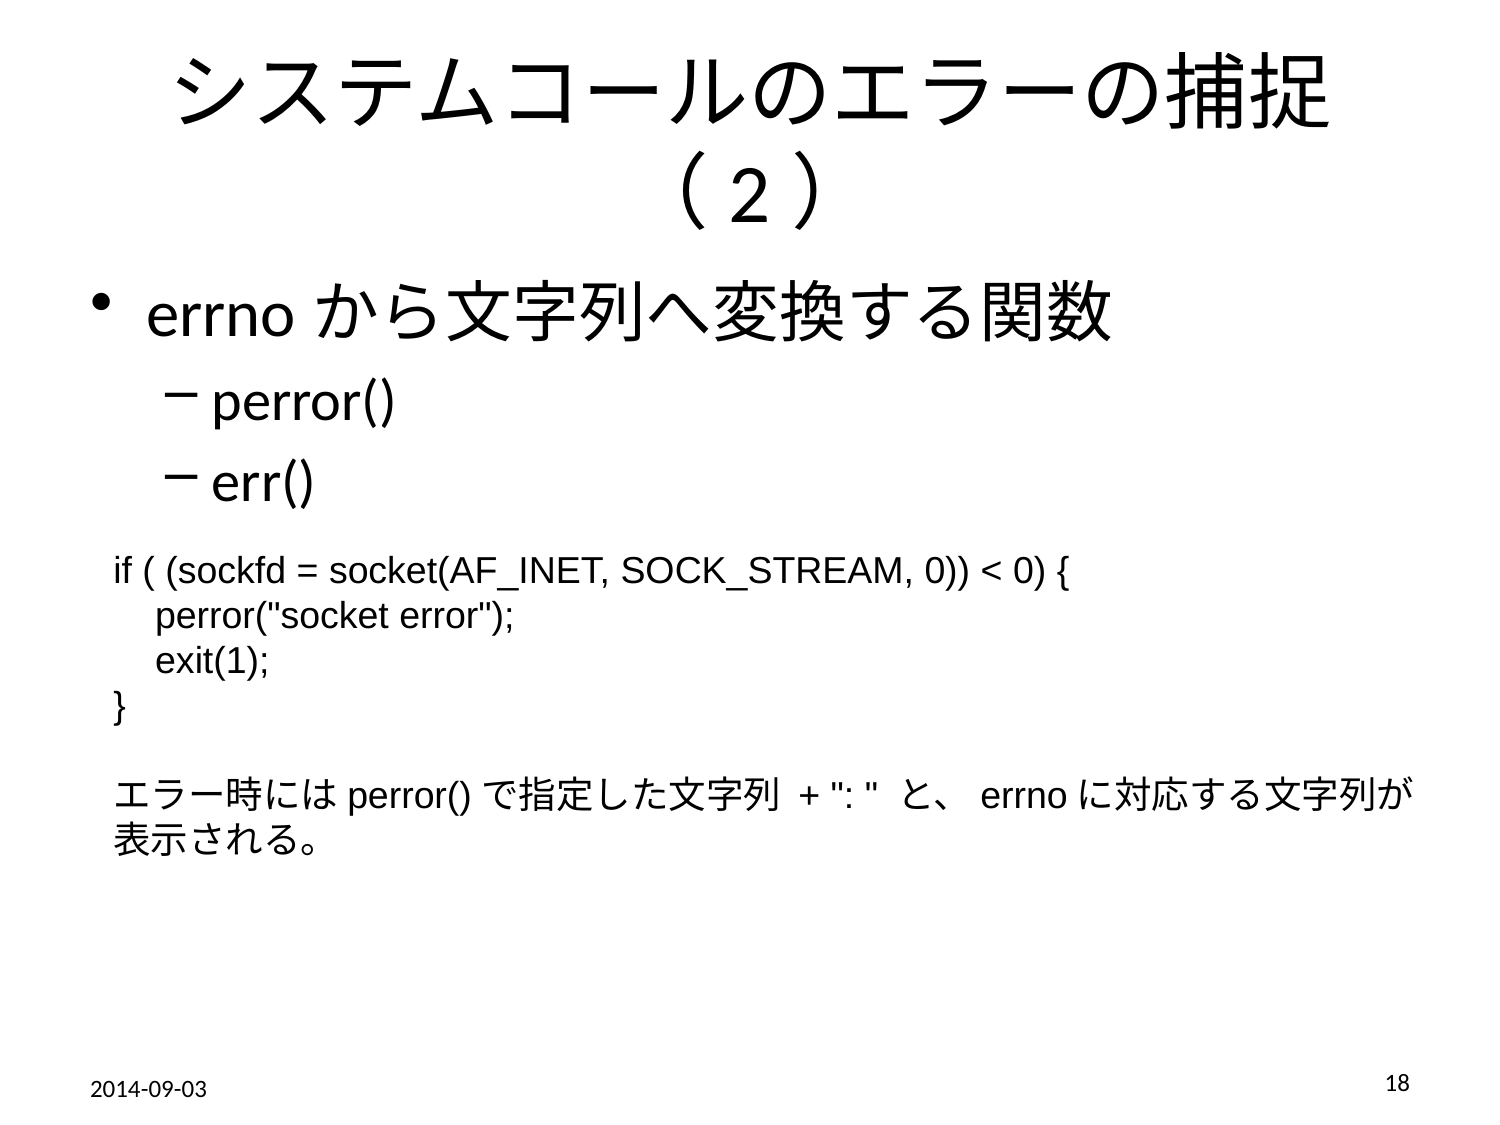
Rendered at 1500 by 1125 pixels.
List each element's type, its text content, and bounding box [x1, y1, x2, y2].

text_box if ( (sockfd = socket(AF_INET, SOCK_STREAM, 0)) < 0) { perror("socket error"); exit(1); } エラー時にはperror()で指定した文字列 + ": " と、errnoに対応する文字列が 表示される。 [98, 538, 1429, 869]
title システムコールのエラーの捕捉（2） [74, 44, 1426, 233]
slide_number 18 [1074, 1058, 1426, 1105]
list errnoから文字列へ変換する関数 perror() err() [74, 262, 1426, 1006]
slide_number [74, 1064, 426, 1112]
